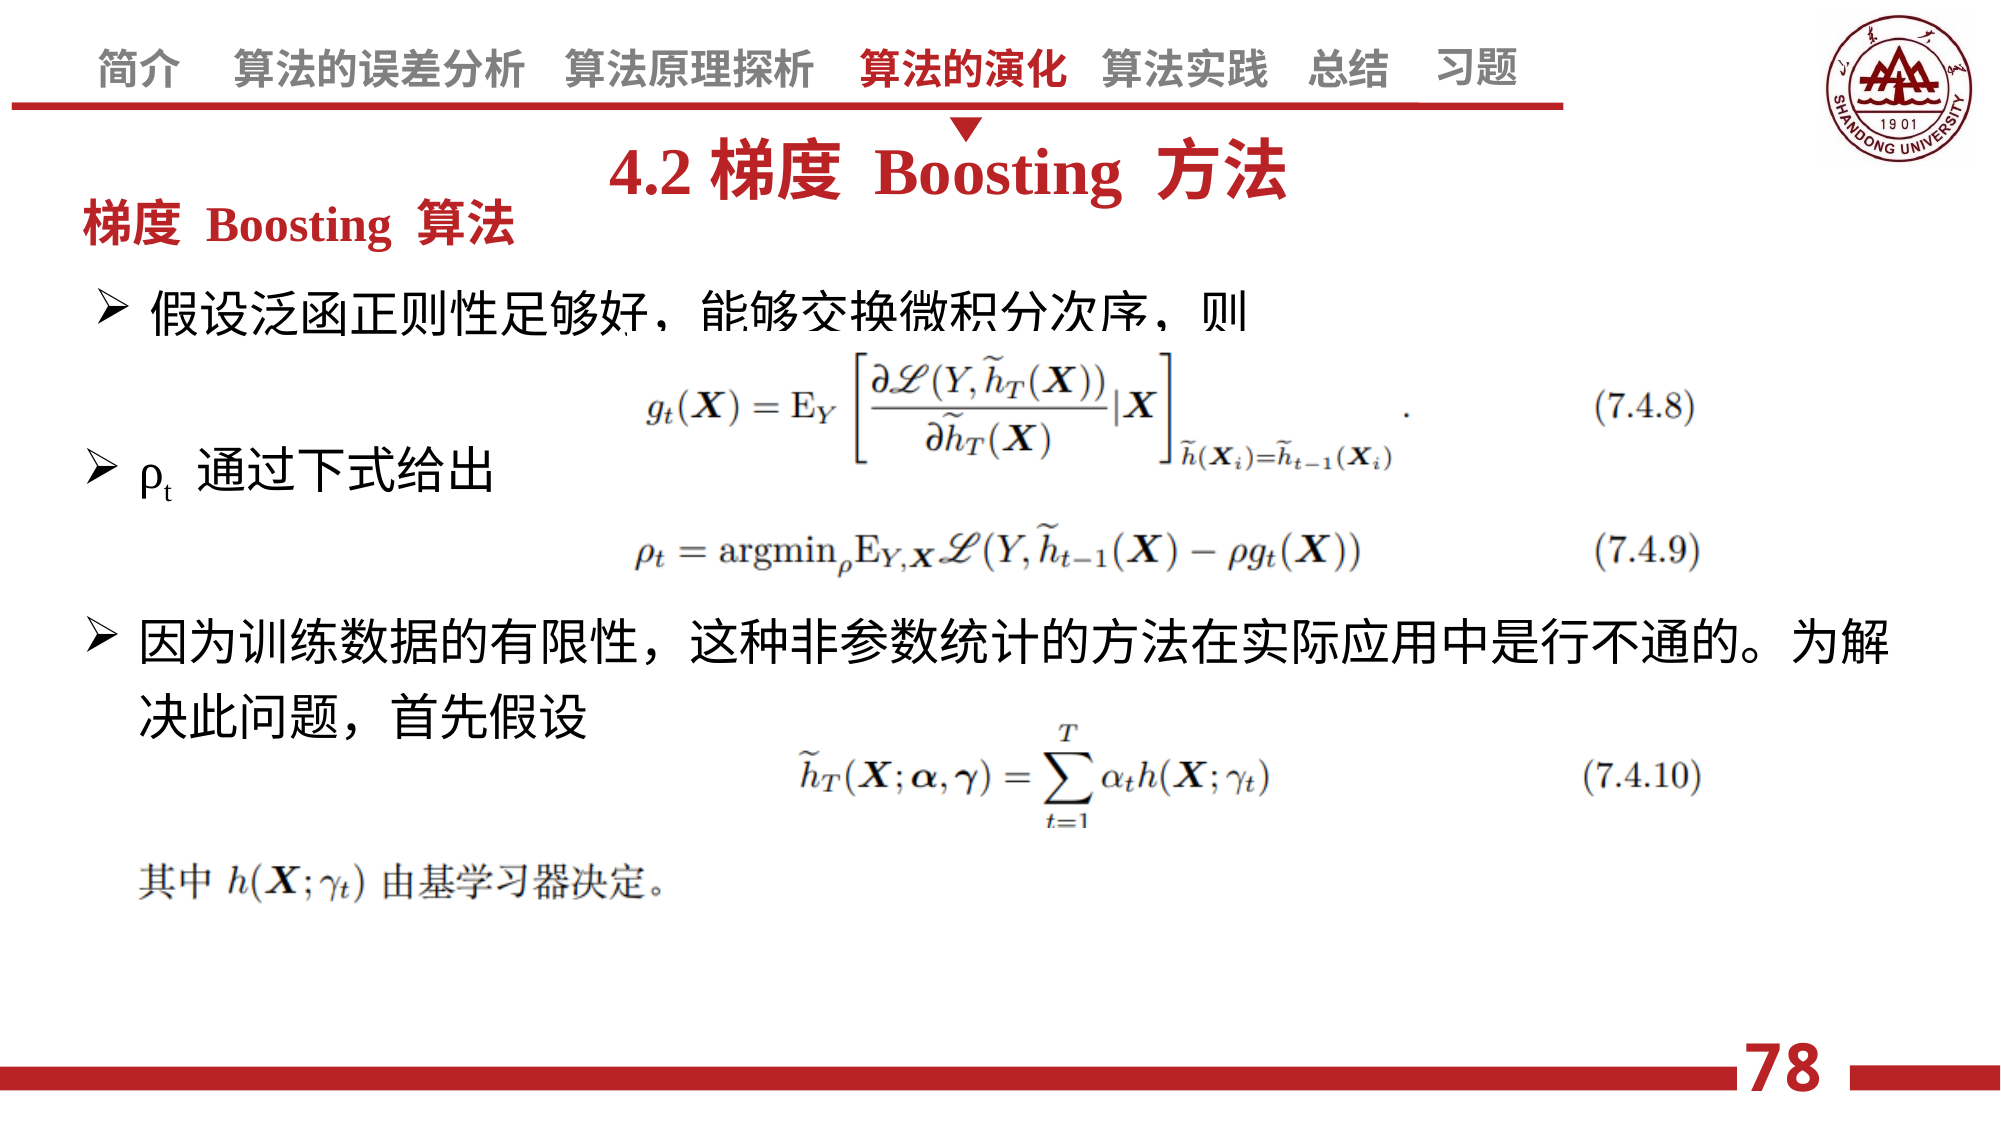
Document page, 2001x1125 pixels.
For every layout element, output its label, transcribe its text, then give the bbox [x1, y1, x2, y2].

text_box 因为训练数据的有限性，这种非参数统计的方法在实际应用中是行不通的。为解决此问题，首先假设 [67, 588, 1905, 754]
text_box 假设泛函正则性足够好，能够交换微积分次序，则 [78, 260, 1916, 351]
picture [627, 507, 1711, 589]
text_box ρt 通过下式给出 [67, 424, 1905, 515]
picture [130, 845, 672, 910]
picture [712, 715, 1743, 829]
text_box 4.2梯度 Boosting 方法 [582, 120, 1585, 260]
text_box 梯度 Boosting 算法 [67, 183, 1071, 259]
picture [1820, 9, 1977, 167]
picture [627, 331, 1713, 482]
